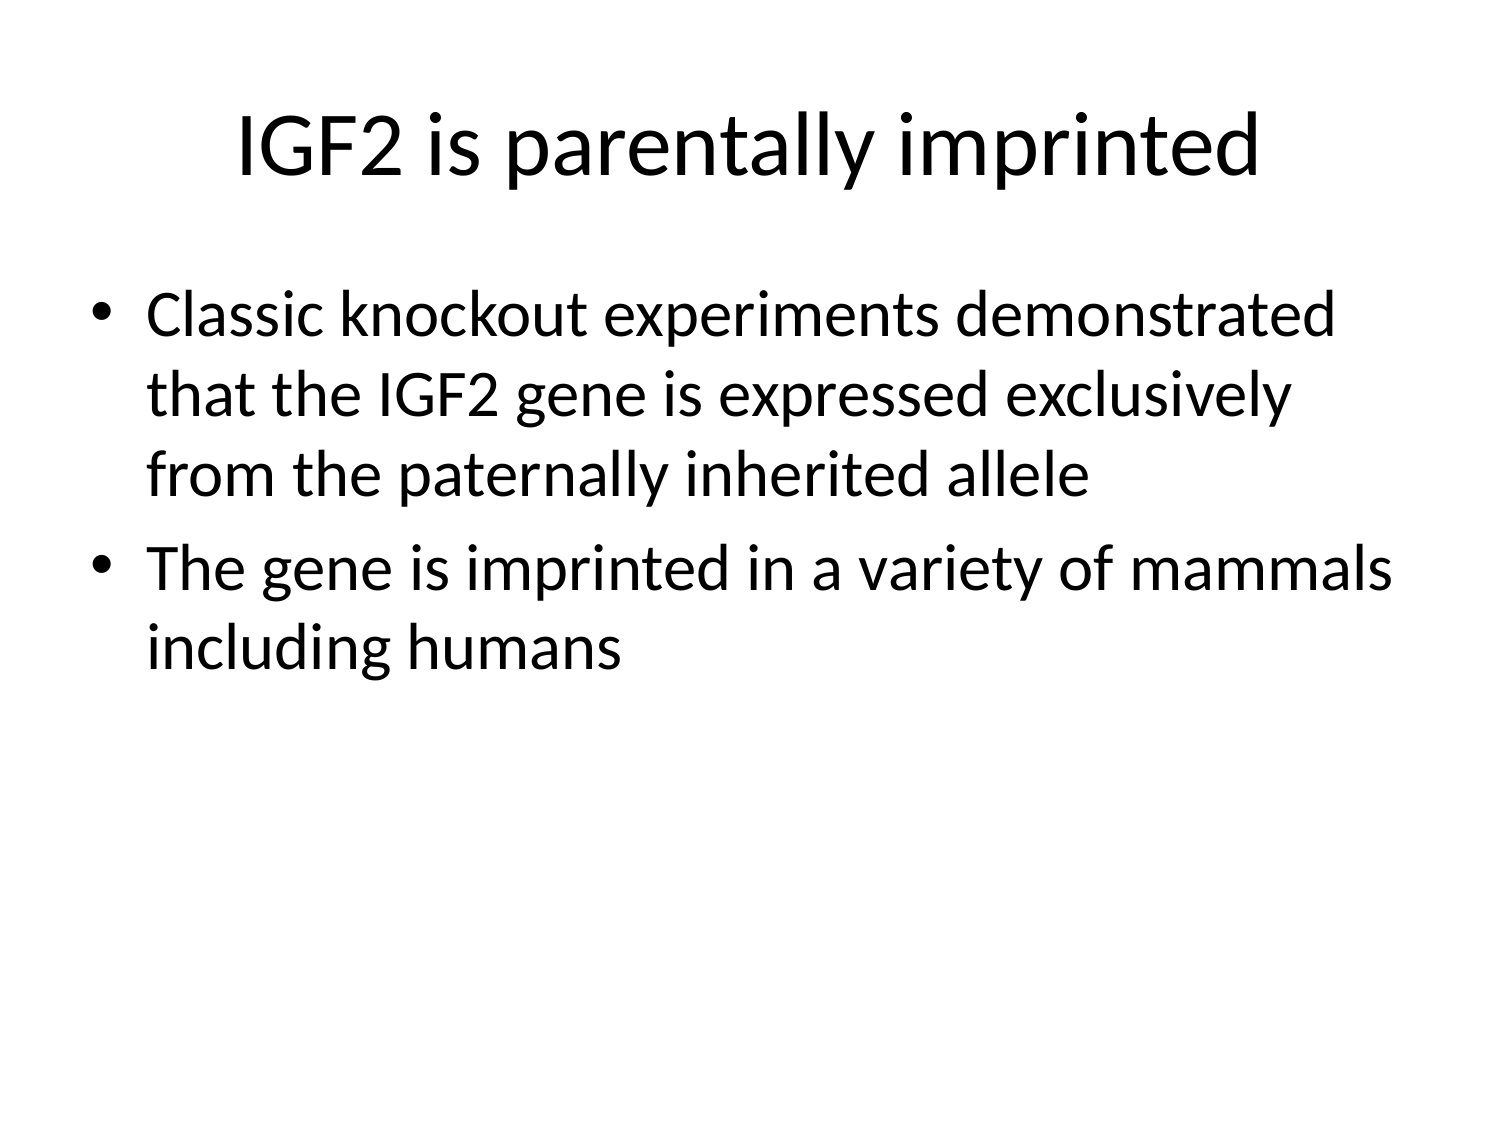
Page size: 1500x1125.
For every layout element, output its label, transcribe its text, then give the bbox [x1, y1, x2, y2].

title IGF2 is parentally imprinted [75, 45, 1425, 233]
list Classic knockout experiments demonstrated that the IGF2 gene is expressed exclusively from the paternally inherited allele The gene is imprinted in a variety of mammals including humans [75, 262, 1425, 1005]
